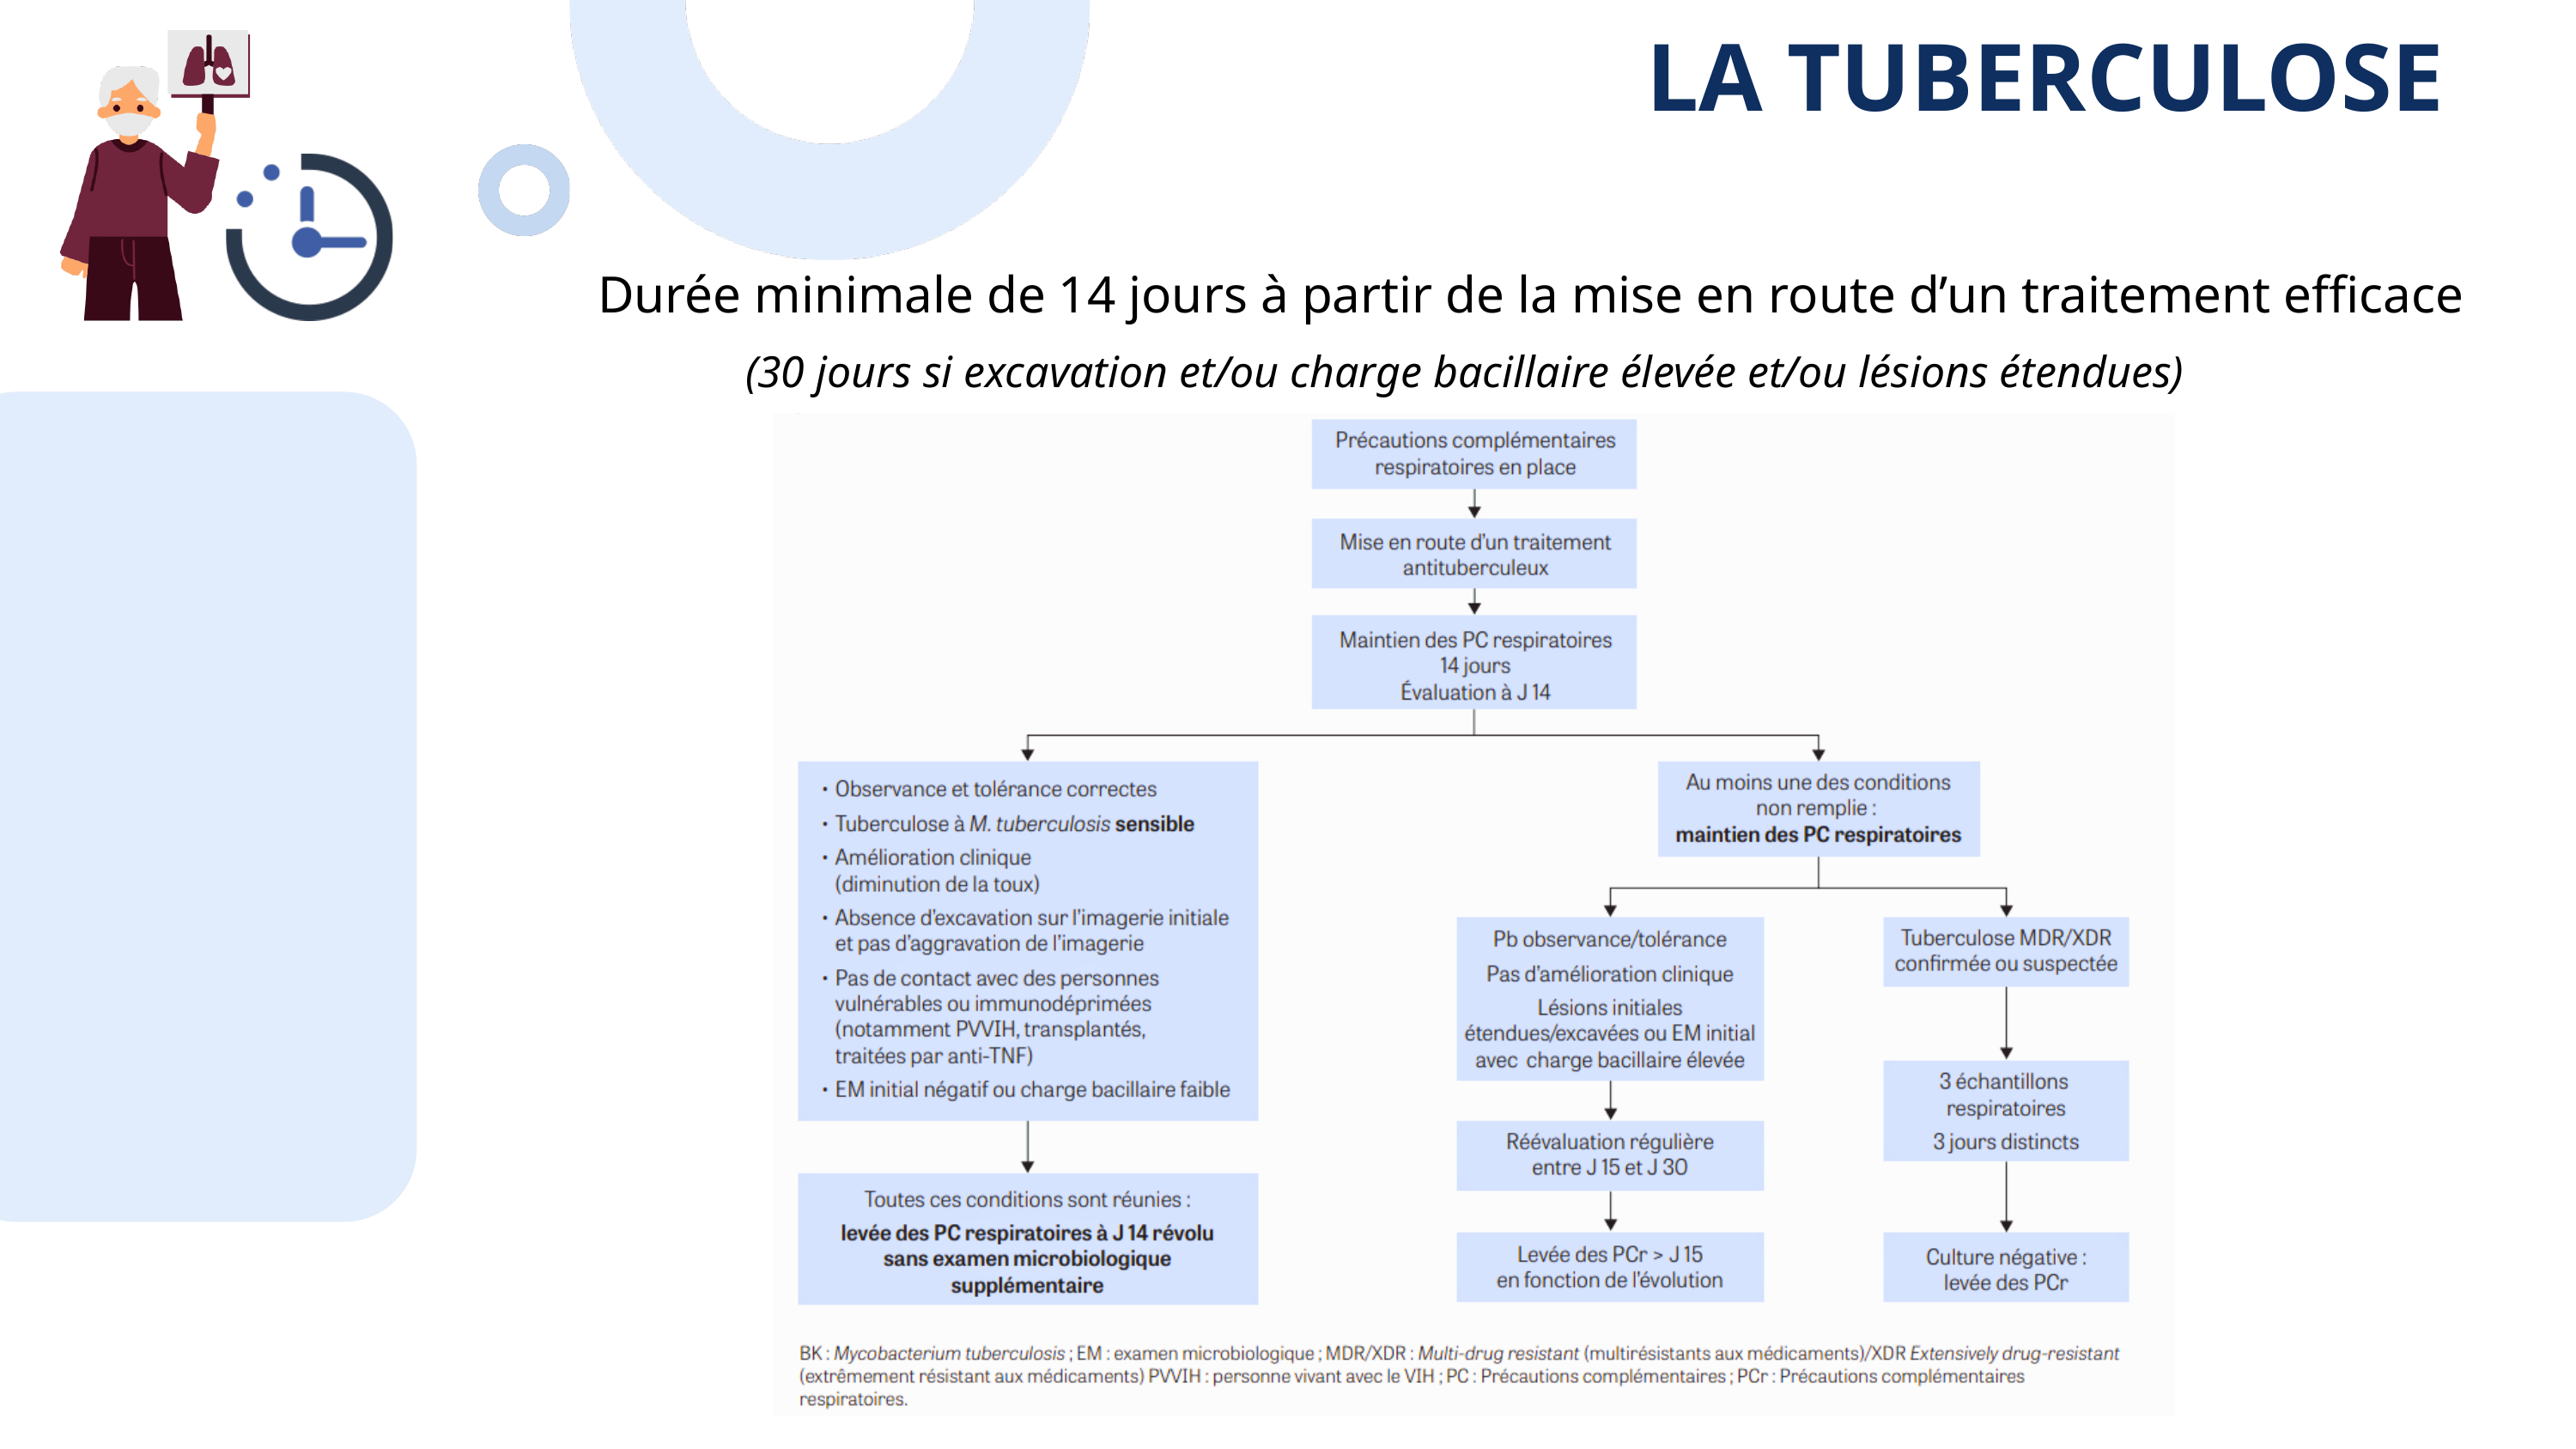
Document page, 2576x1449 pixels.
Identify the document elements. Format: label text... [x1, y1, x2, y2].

text_box Durée minimale de 14 jours à partir de la mise en route d’un traitement efficace [594, 252, 2468, 323]
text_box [0, 391, 417, 1222]
text_box [59, 30, 251, 321]
text_box [773, 413, 2175, 1416]
text_box [478, 144, 570, 237]
text_box [251, 154, 393, 321]
text_box LA TUBERCULOSE [1358, 11, 2445, 130]
text_box (30 jours si excavation et/ou charge bacillaire élevée et/ou lésions étendues) [622, 336, 2308, 397]
text_box [569, 0, 1091, 260]
